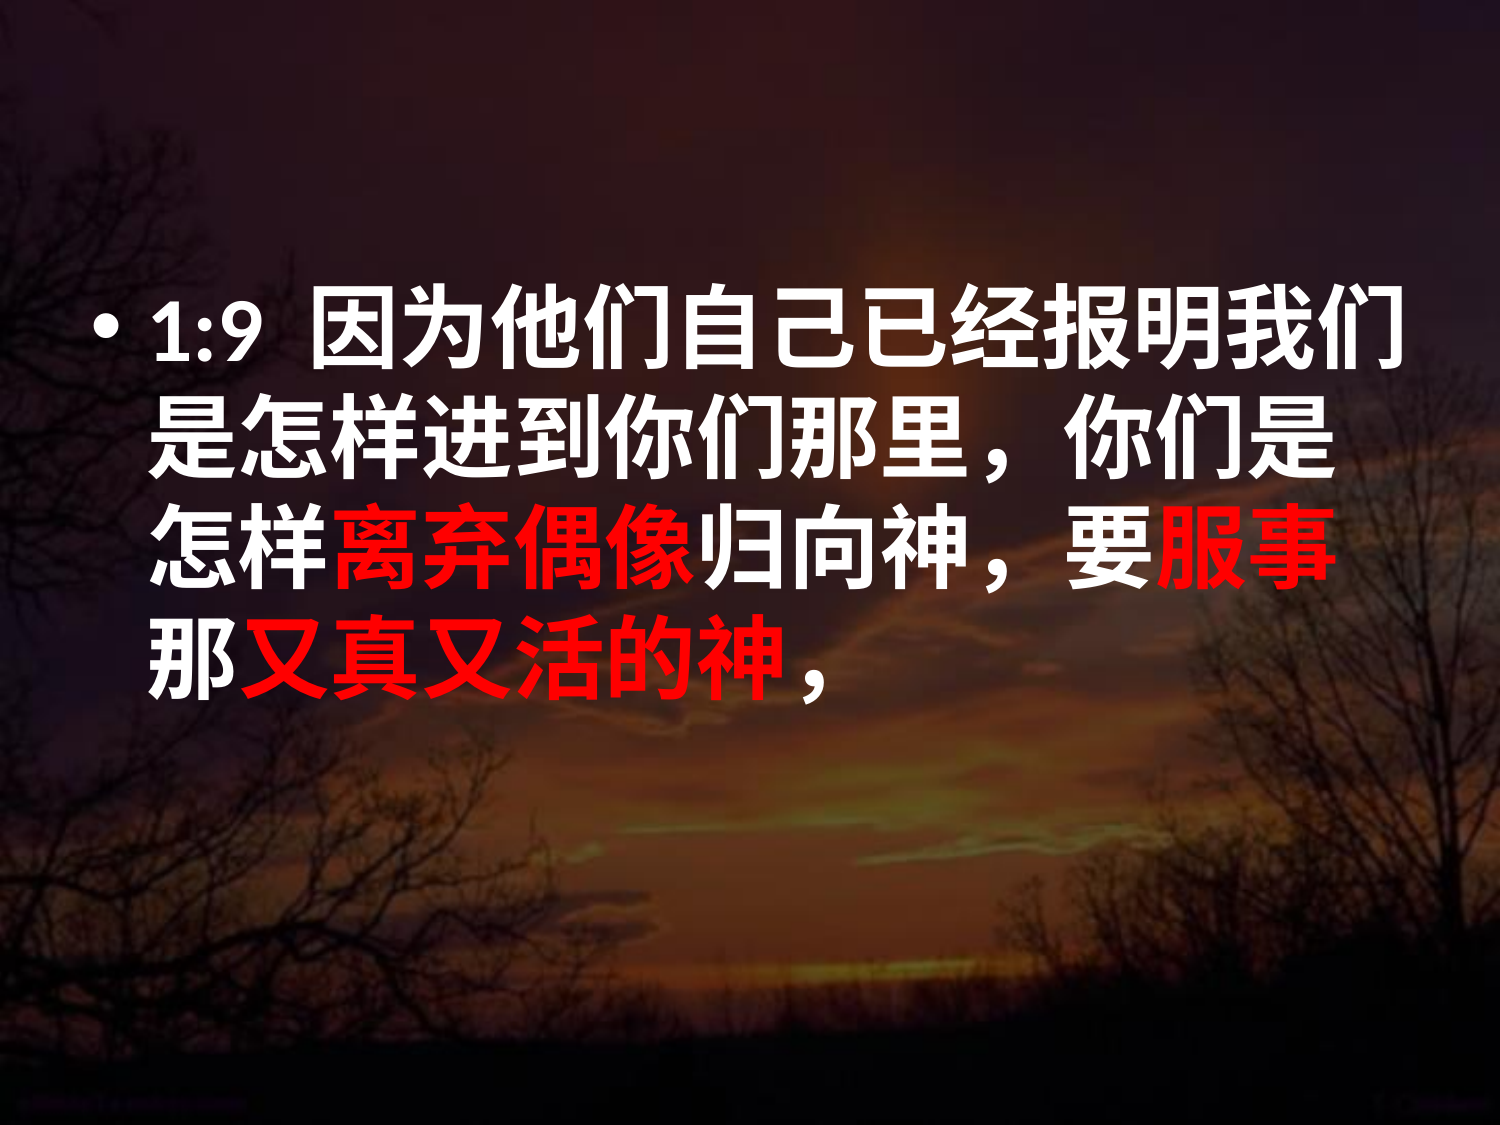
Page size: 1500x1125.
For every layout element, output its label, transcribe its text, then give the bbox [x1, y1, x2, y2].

list 1:9 因为他们自己已经报明我们是怎样进到你们那里，你们是怎样离弃偶像归向神，要服事那又真又活的神， [75, 262, 1425, 1005]
picture [0, 0, 1500, 1125]
